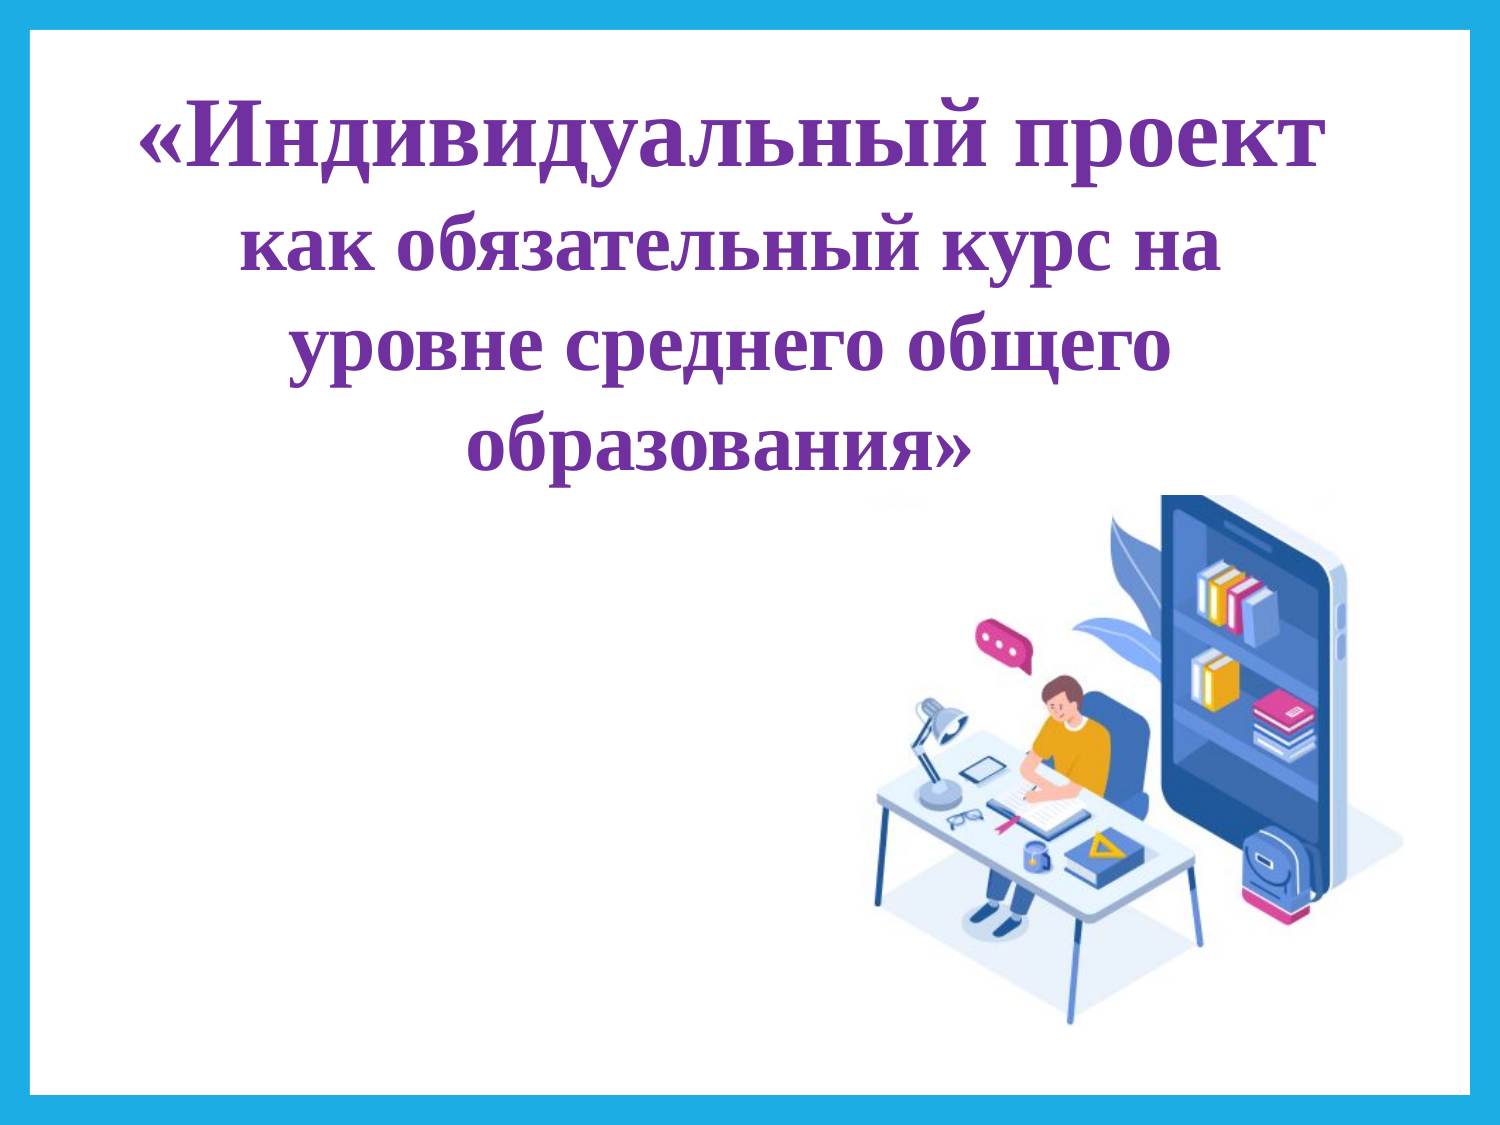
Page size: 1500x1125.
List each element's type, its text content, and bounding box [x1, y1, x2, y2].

picture [862, 495, 1451, 1055]
text_box «Индивидуальный проект как обязательный курс на уровне среднего общего образования» [99, 59, 1363, 495]
